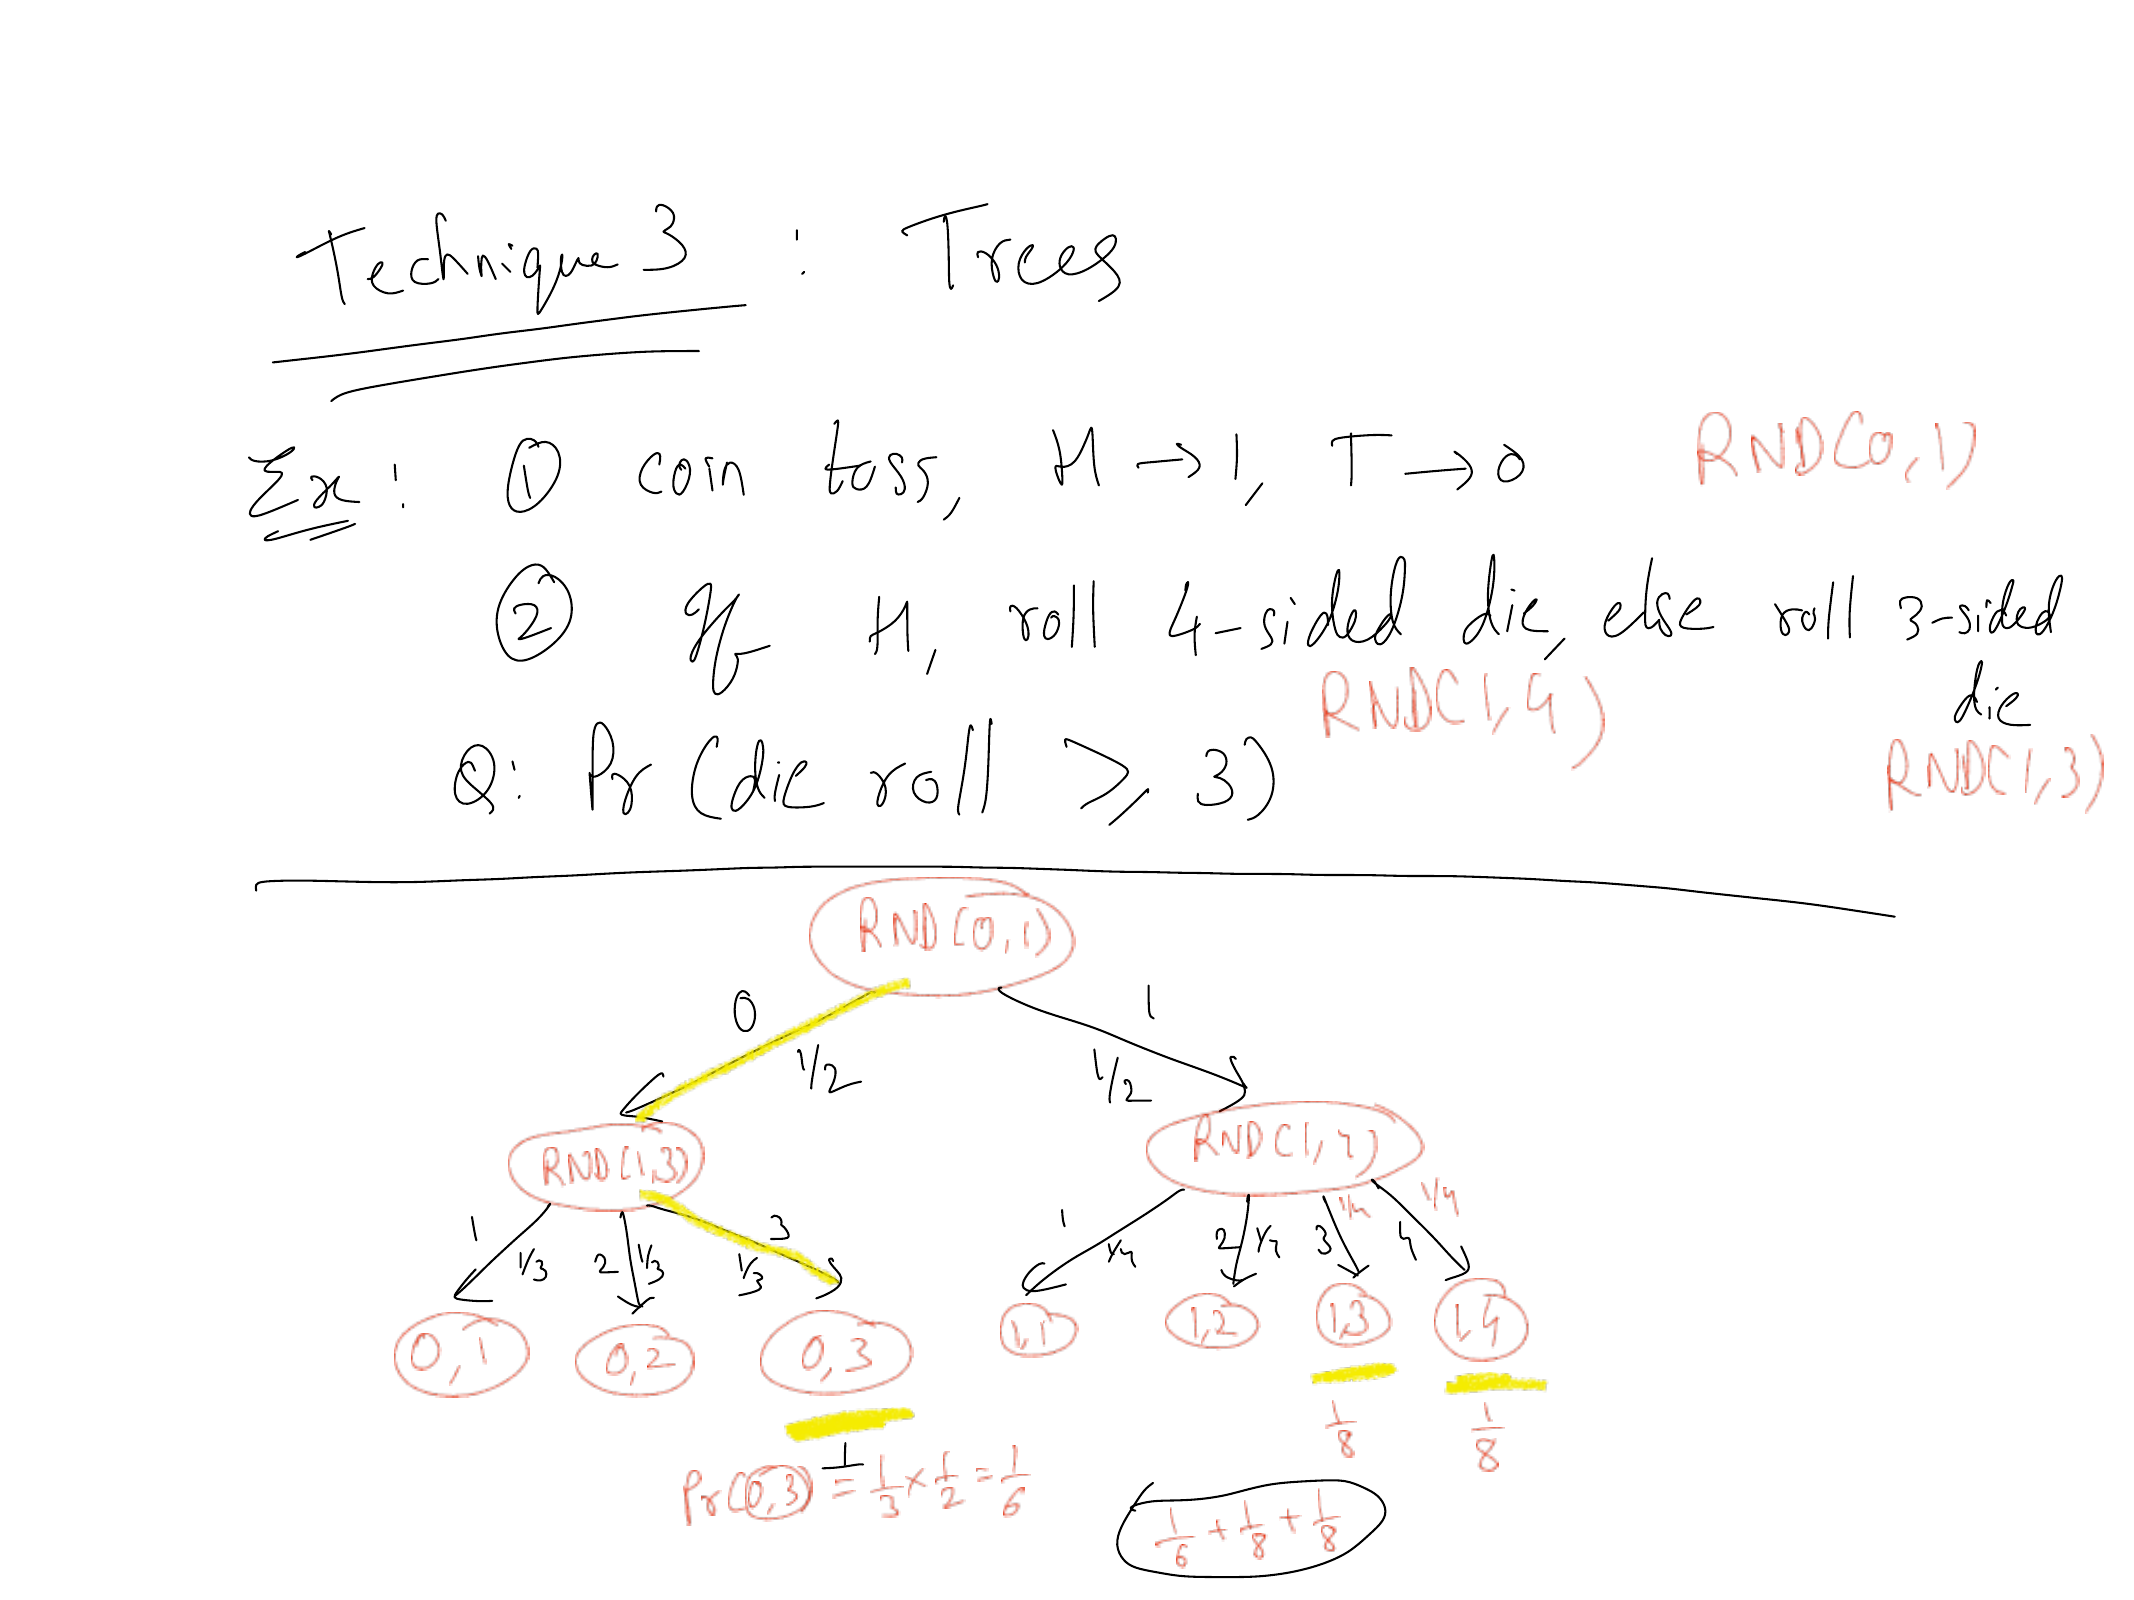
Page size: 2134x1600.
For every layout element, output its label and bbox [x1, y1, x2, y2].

text_box [248, 203, 2105, 1578]
